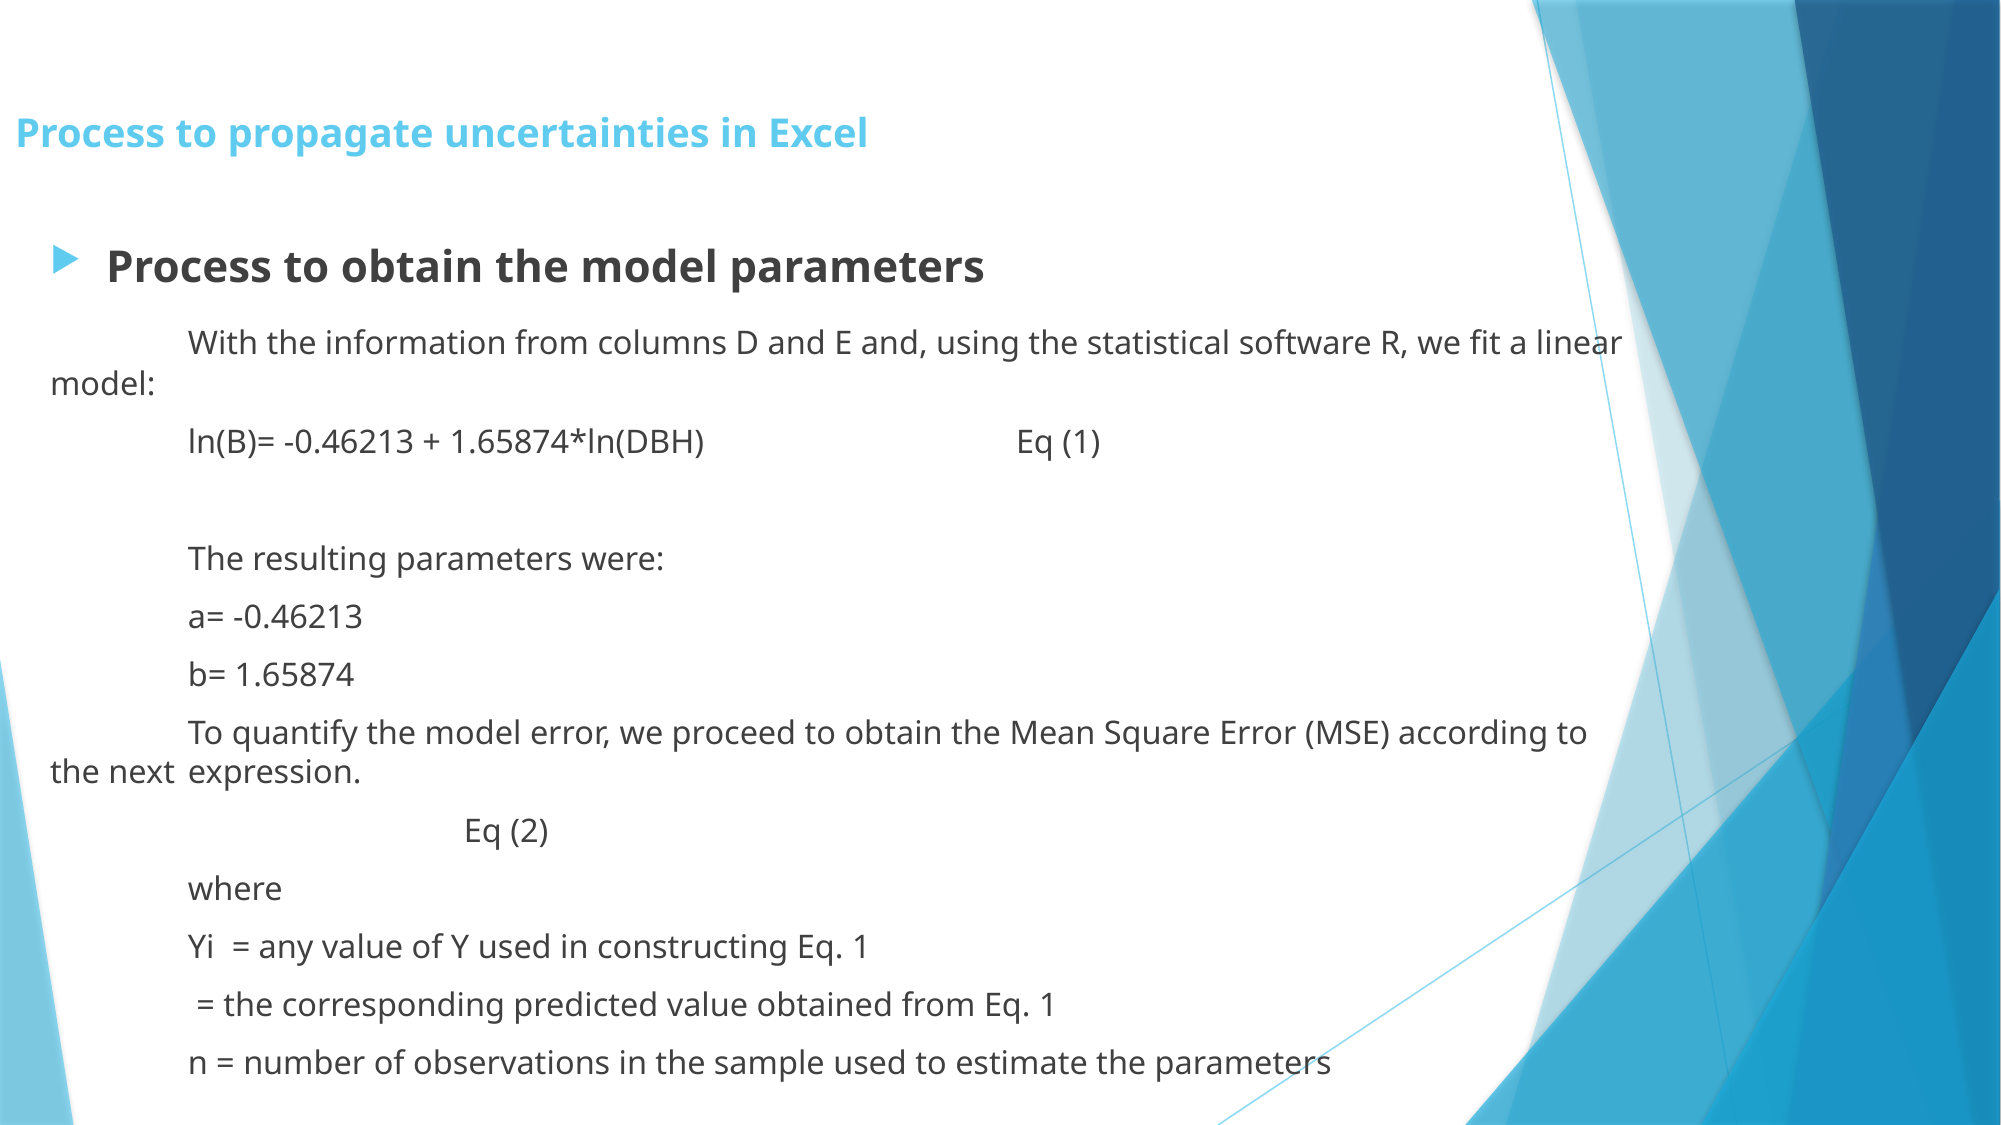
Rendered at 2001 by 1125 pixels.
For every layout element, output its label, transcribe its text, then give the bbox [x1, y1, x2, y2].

title Process to propagate uncertainties in Excel [0, 99, 1609, 211]
